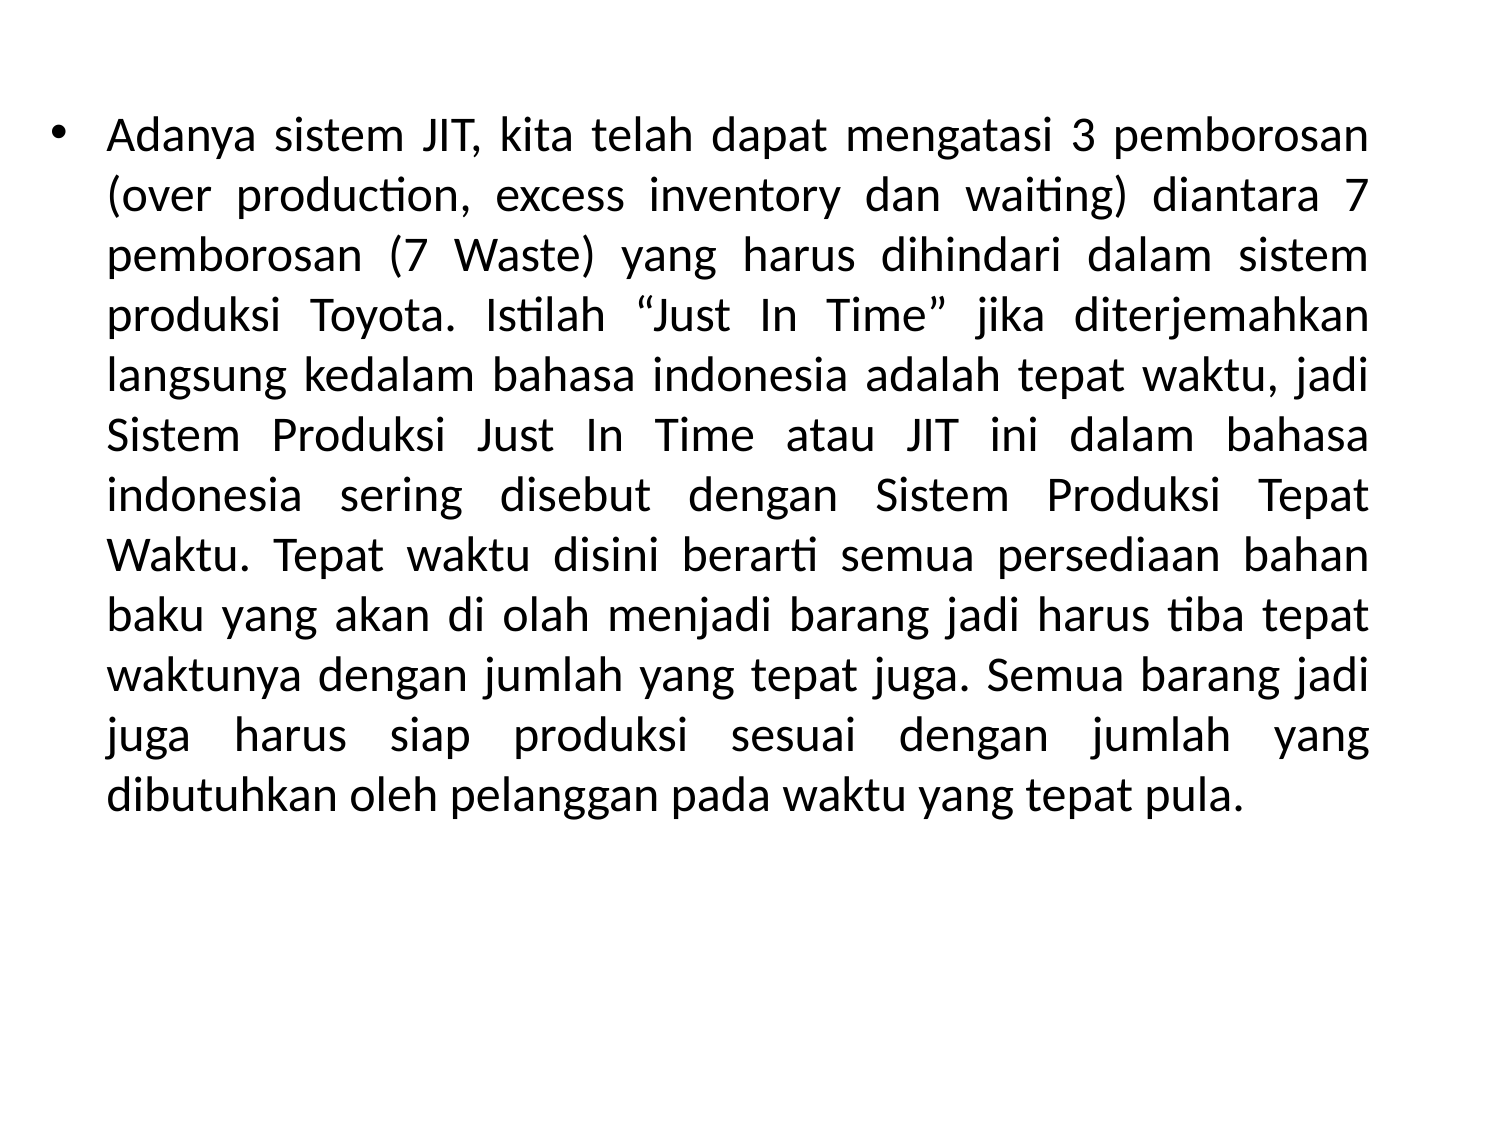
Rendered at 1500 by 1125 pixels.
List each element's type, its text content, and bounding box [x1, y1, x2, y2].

list Adanya sistem JIT, kita telah dapat mengatasi 3 pemborosan (over production, excess inventory dan waiting) diantara 7 pemborosan (7 Waste) yang harus dihindari dalam sistem produksi Toyota. Istilah “Just In Time” jika diterjemahkan langsung kedalam bahasa indonesia adalah tepat waktu, jadi Sistem Produksi Just In Time atau JIT ini dalam bahasa indonesia sering disebut dengan Sistem Produksi Tepat Waktu. Tepat waktu disini berarti semua persediaan bahan baku yang akan di olah menjadi barang jadi harus tiba tepat waktunya dengan jumlah yang tepat juga. Semua barang jadi juga harus siap produksi sesuai dengan jumlah yang dibutuhkan oleh pelanggan pada waktu yang tepat pula. [35, 93, 1386, 914]
